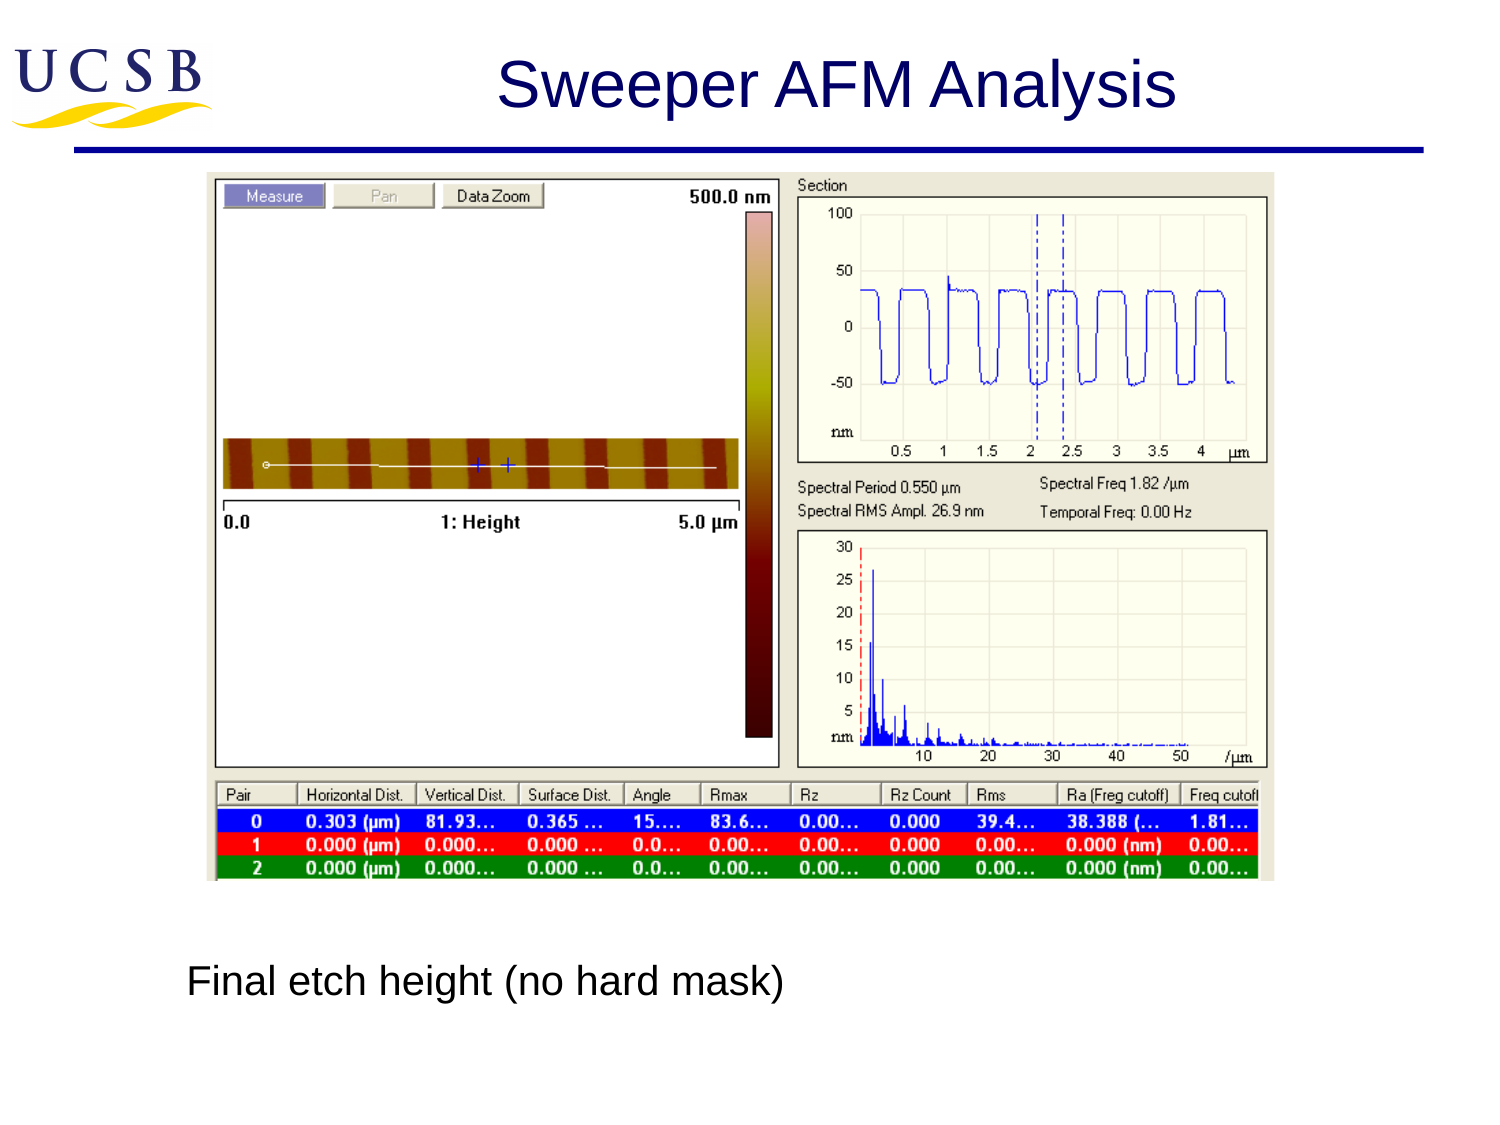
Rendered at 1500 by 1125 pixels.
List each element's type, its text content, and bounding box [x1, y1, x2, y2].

picture [206, 172, 1275, 882]
list Final etch height (no hard mask) [170, 952, 1426, 1071]
title Sweeper AFM Analysis [249, 12, 1426, 151]
picture [12, 43, 213, 131]
